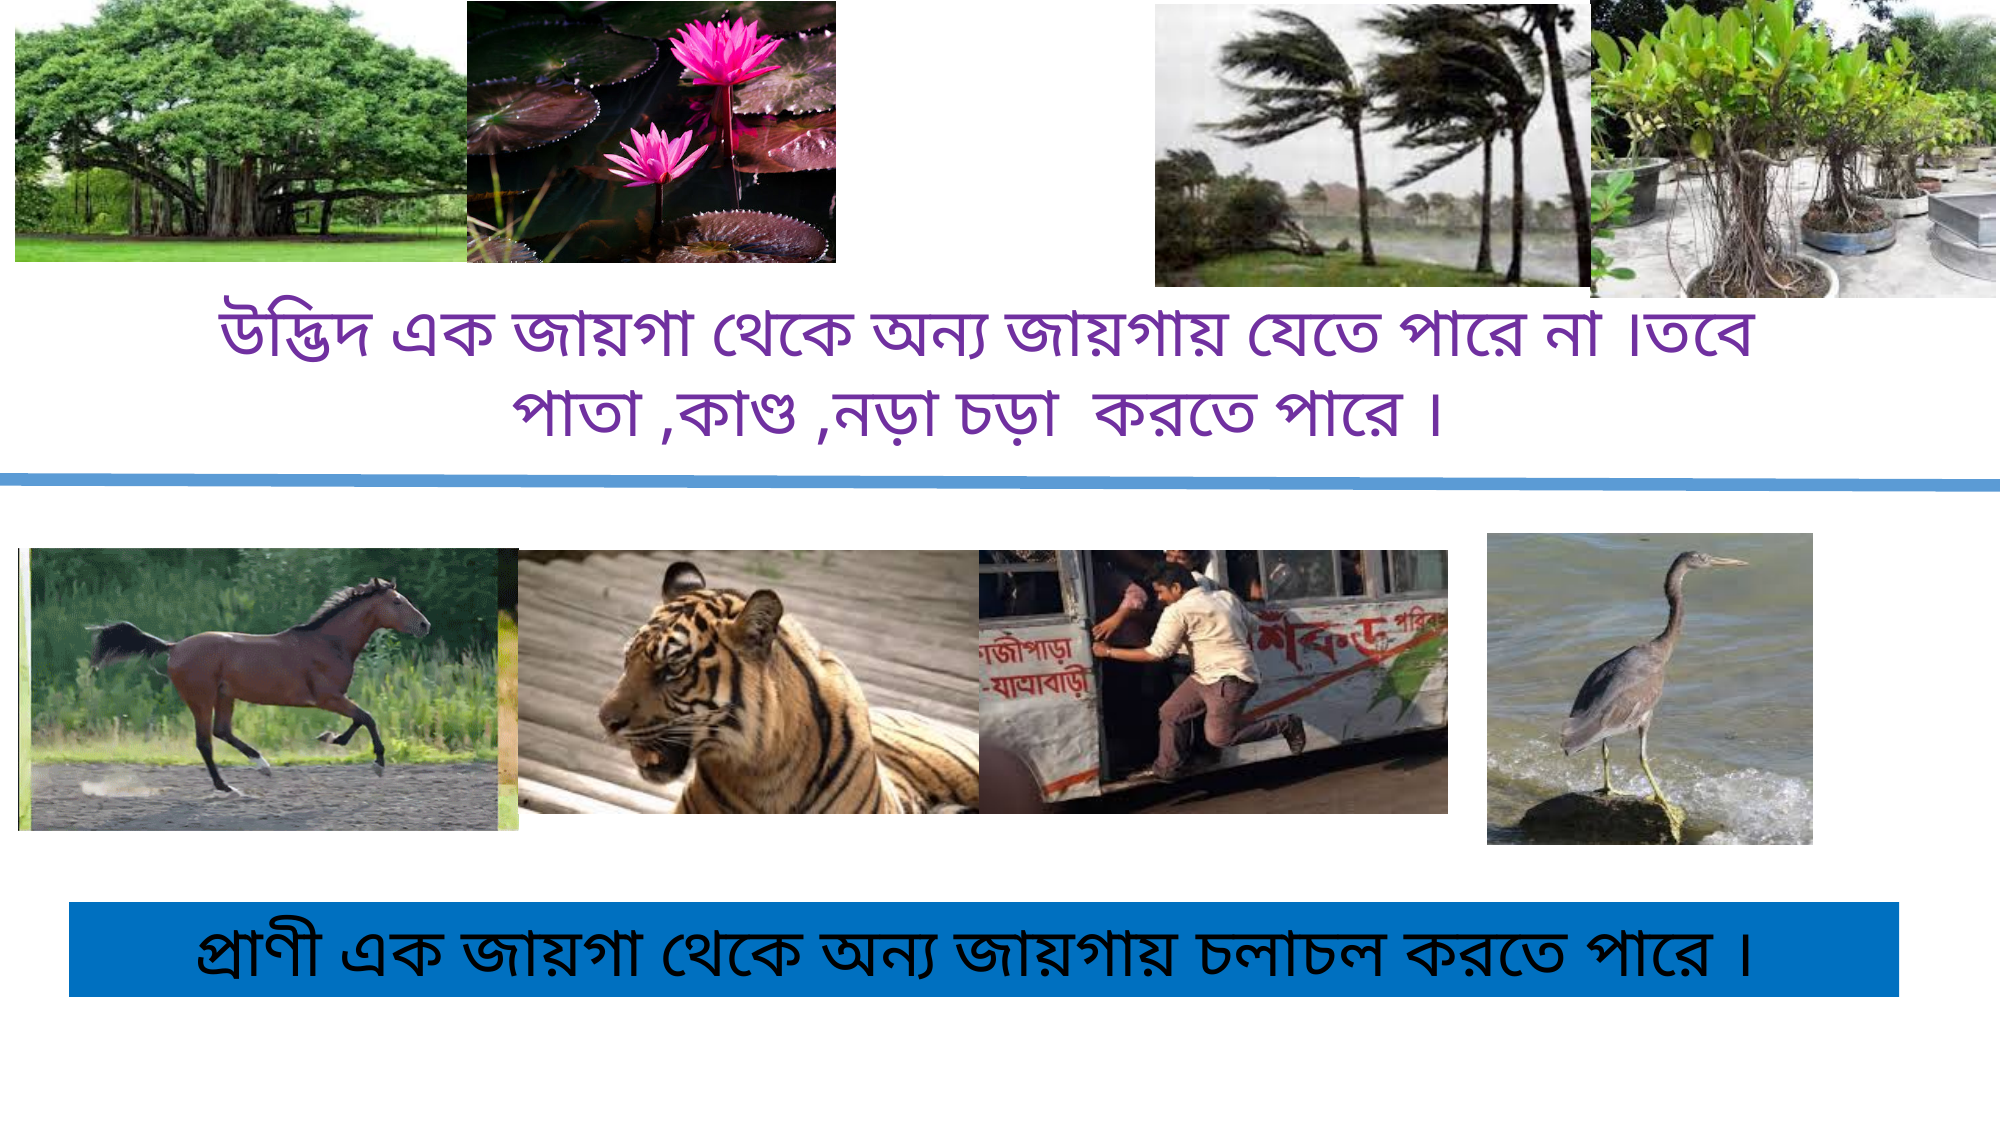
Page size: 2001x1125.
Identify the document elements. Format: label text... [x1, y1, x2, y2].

picture [1154, 0, 1996, 298]
text_box উদ্ভিদ এক জায়গা থেকে অন্য জায়গায় যেতে পারে না ।তবে পাতা ,কাণ্ড ,নড়া চড়া করতে পারে । [36, 281, 1938, 457]
picture [1487, 533, 1813, 845]
picture [15, 0, 836, 263]
picture [18, 548, 1448, 831]
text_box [0, 479, 2000, 486]
text_box প্রাণী এক জায়গা থেকে অন্য জায়গায় চলাচল করতে পারে । [69, 902, 1900, 997]
